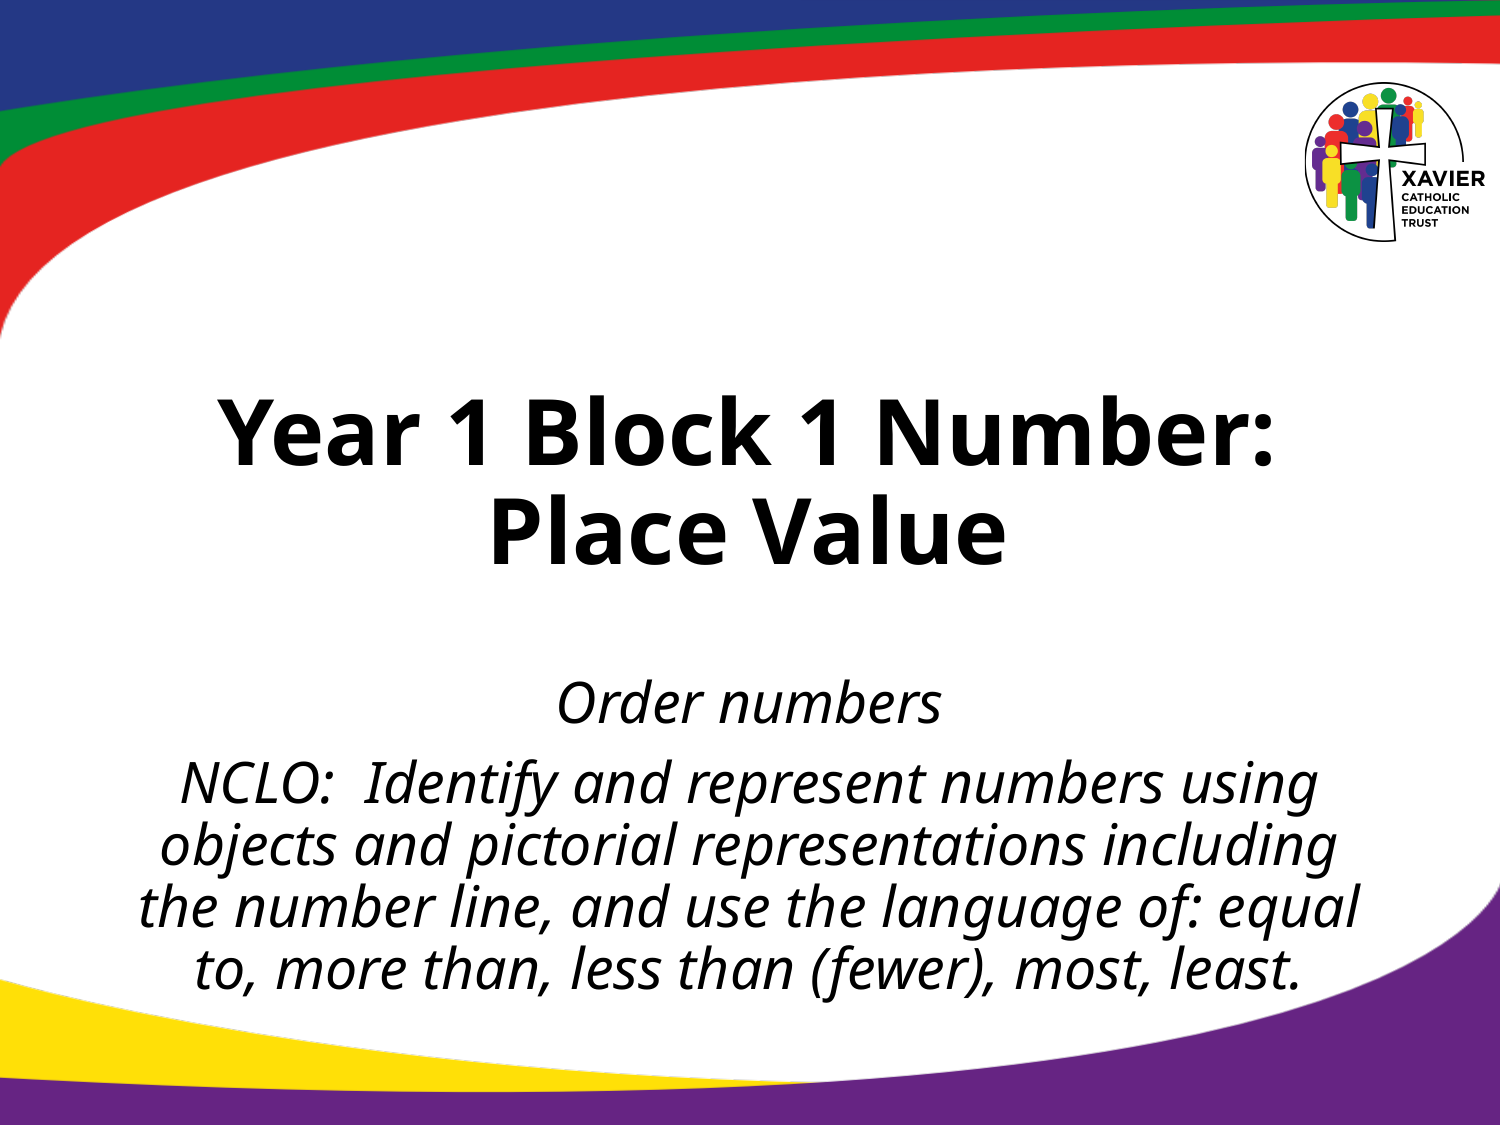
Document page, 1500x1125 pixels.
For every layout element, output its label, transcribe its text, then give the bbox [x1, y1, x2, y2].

title Year 1 Block 1 Number: Place Value [81, 376, 1415, 594]
list Order numbers NCLO: Identify and represent numbers using objects and pictorial representations including the number line, and use the language of: equal to, more than, less than (fewer), most, least. [103, 666, 1397, 1014]
